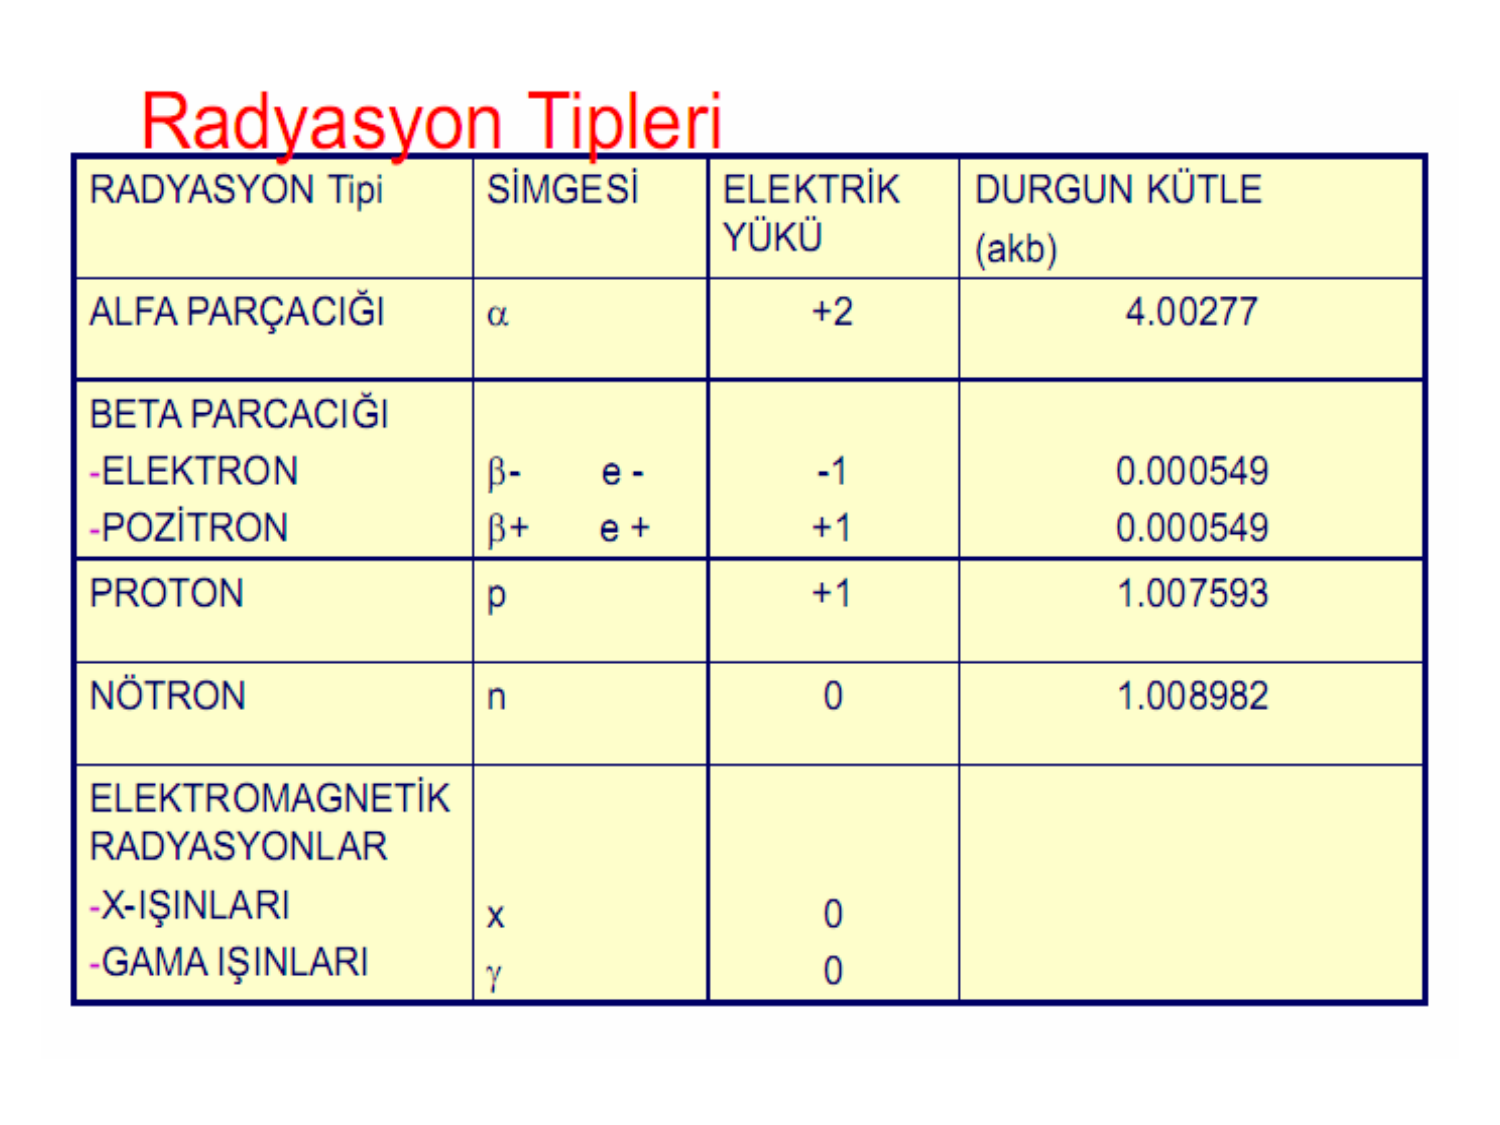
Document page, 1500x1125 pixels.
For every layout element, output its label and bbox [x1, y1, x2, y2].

picture [40, 89, 1460, 1059]
